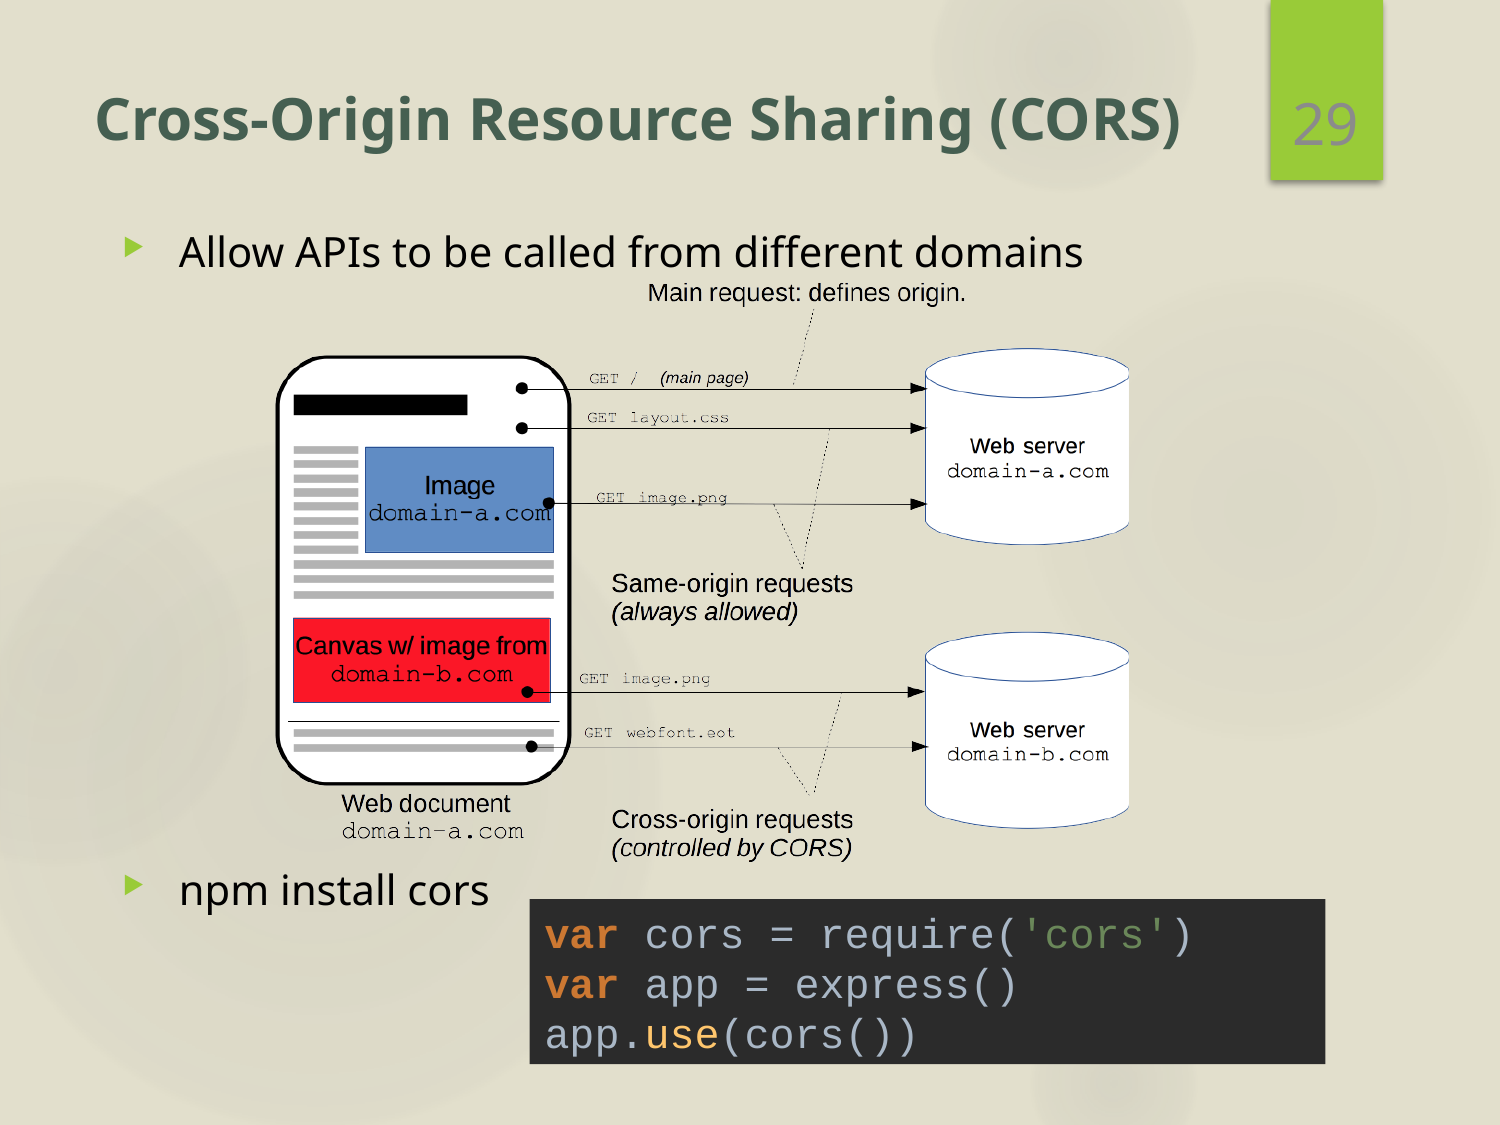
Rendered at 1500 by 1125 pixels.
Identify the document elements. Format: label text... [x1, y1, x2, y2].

text_box var cors = require('cors') var app = express() app.use(cors()) [529, 899, 1326, 1065]
list Allow APIs to be called from different domains npm install cors [107, 218, 1209, 981]
slide_number 29 [1273, 48, 1378, 175]
title Cross-Origin Resource Sharing (CORS) [79, 74, 1237, 188]
picture [275, 272, 1129, 867]
